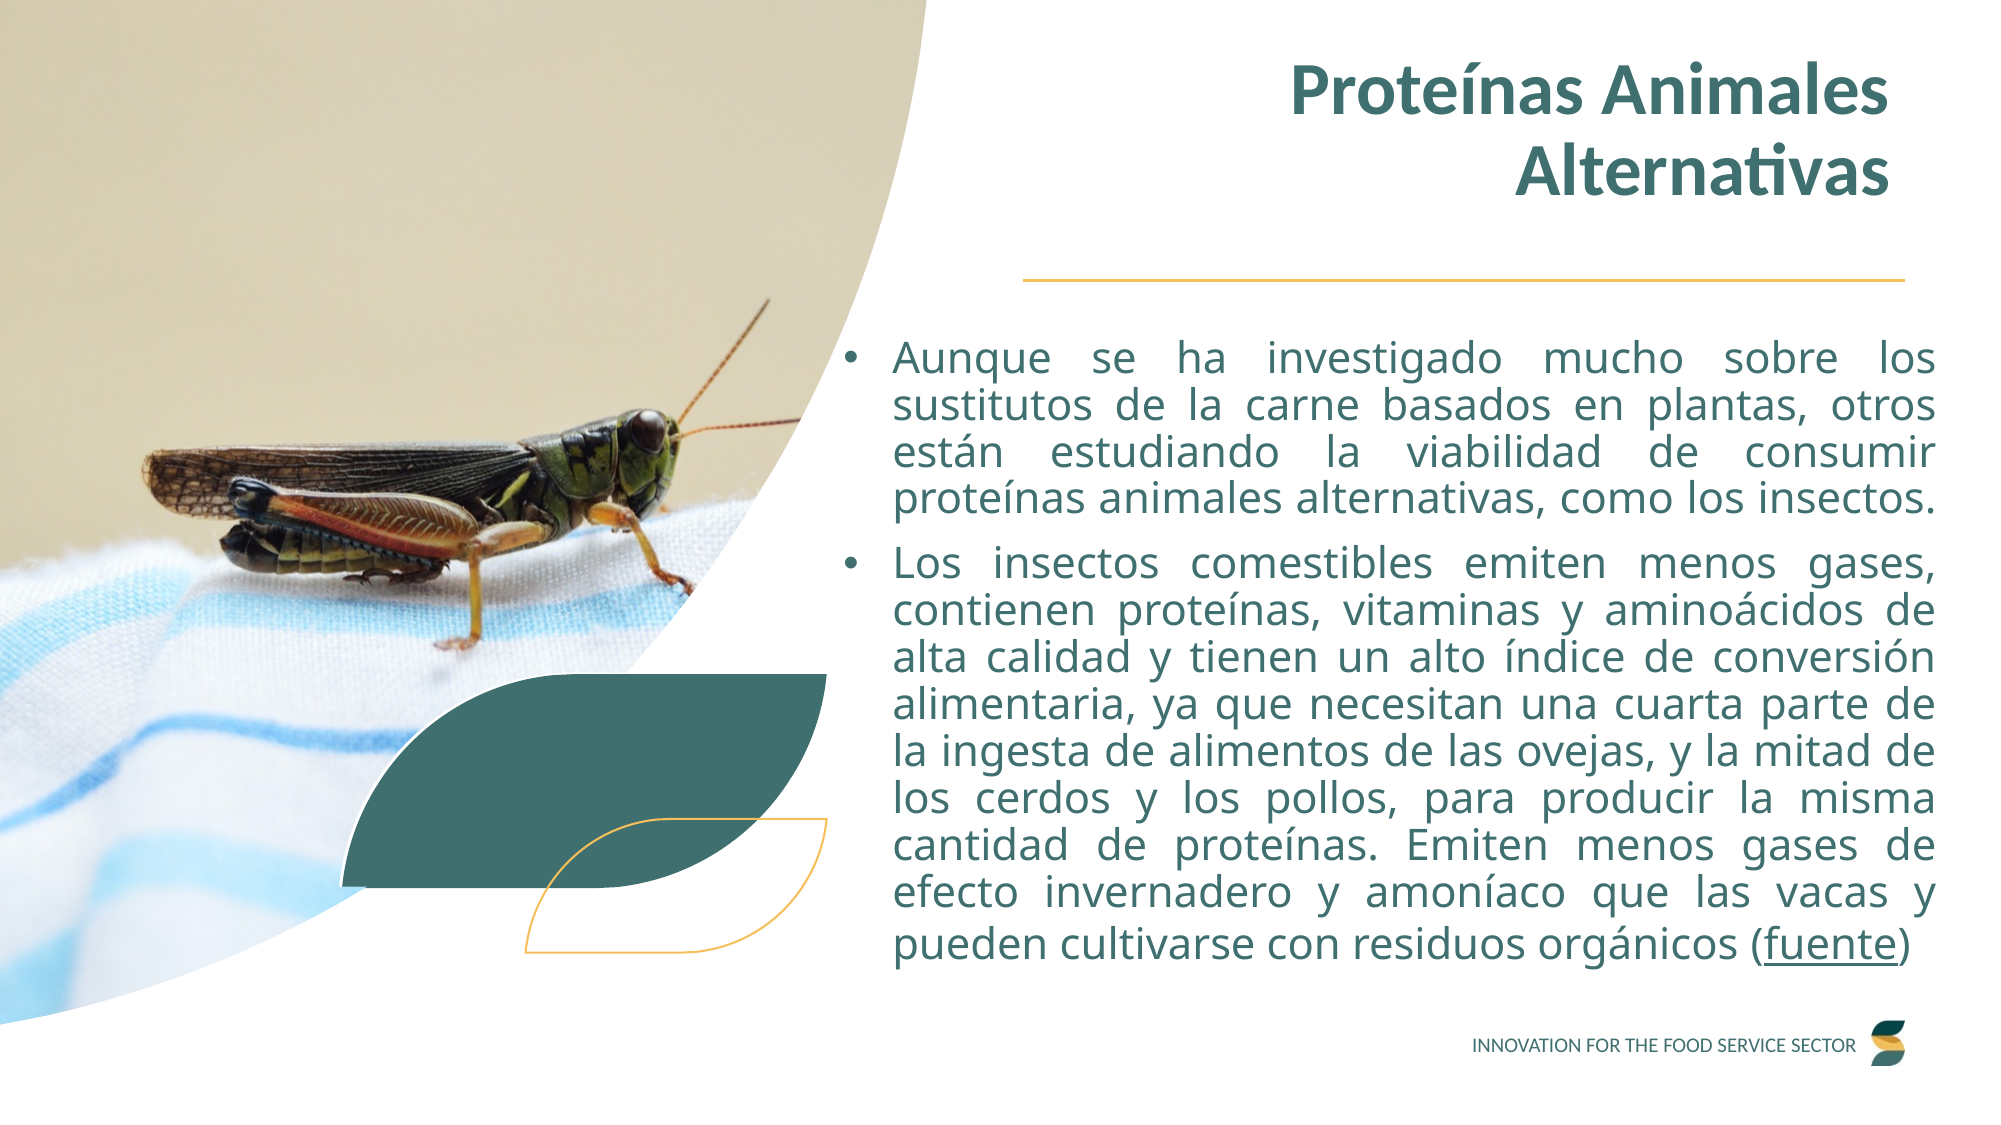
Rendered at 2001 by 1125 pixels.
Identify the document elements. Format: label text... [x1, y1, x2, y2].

list Aunque se ha investigado mucho sobre los sustitutos de la carne basados en plantas, otros están estudiando la viabilidad de consumir proteínas animales alternativas, como los insectos. Los insectos comestibles emiten menos gases, contienen proteínas, vitaminas y aminoácidos de alta calidad y tienen un alto índice de conversión alimentaria, ya que necesitan una cuarta parte de la ingesta de alimentos de las ovejas, y la mitad de los cerdos y los pollos, para producir la misma cantidad de proteínas. Emiten menos gases de efecto invernadero y amoníaco que las vacas y pueden cultivarse con residuos orgánicos (fuente) [828, 328, 1953, 1033]
list Proteínas Animales Alternativas [1003, 41, 1906, 183]
picture [0, 0, 927, 1025]
picture [1871, 1033, 1905, 1066]
